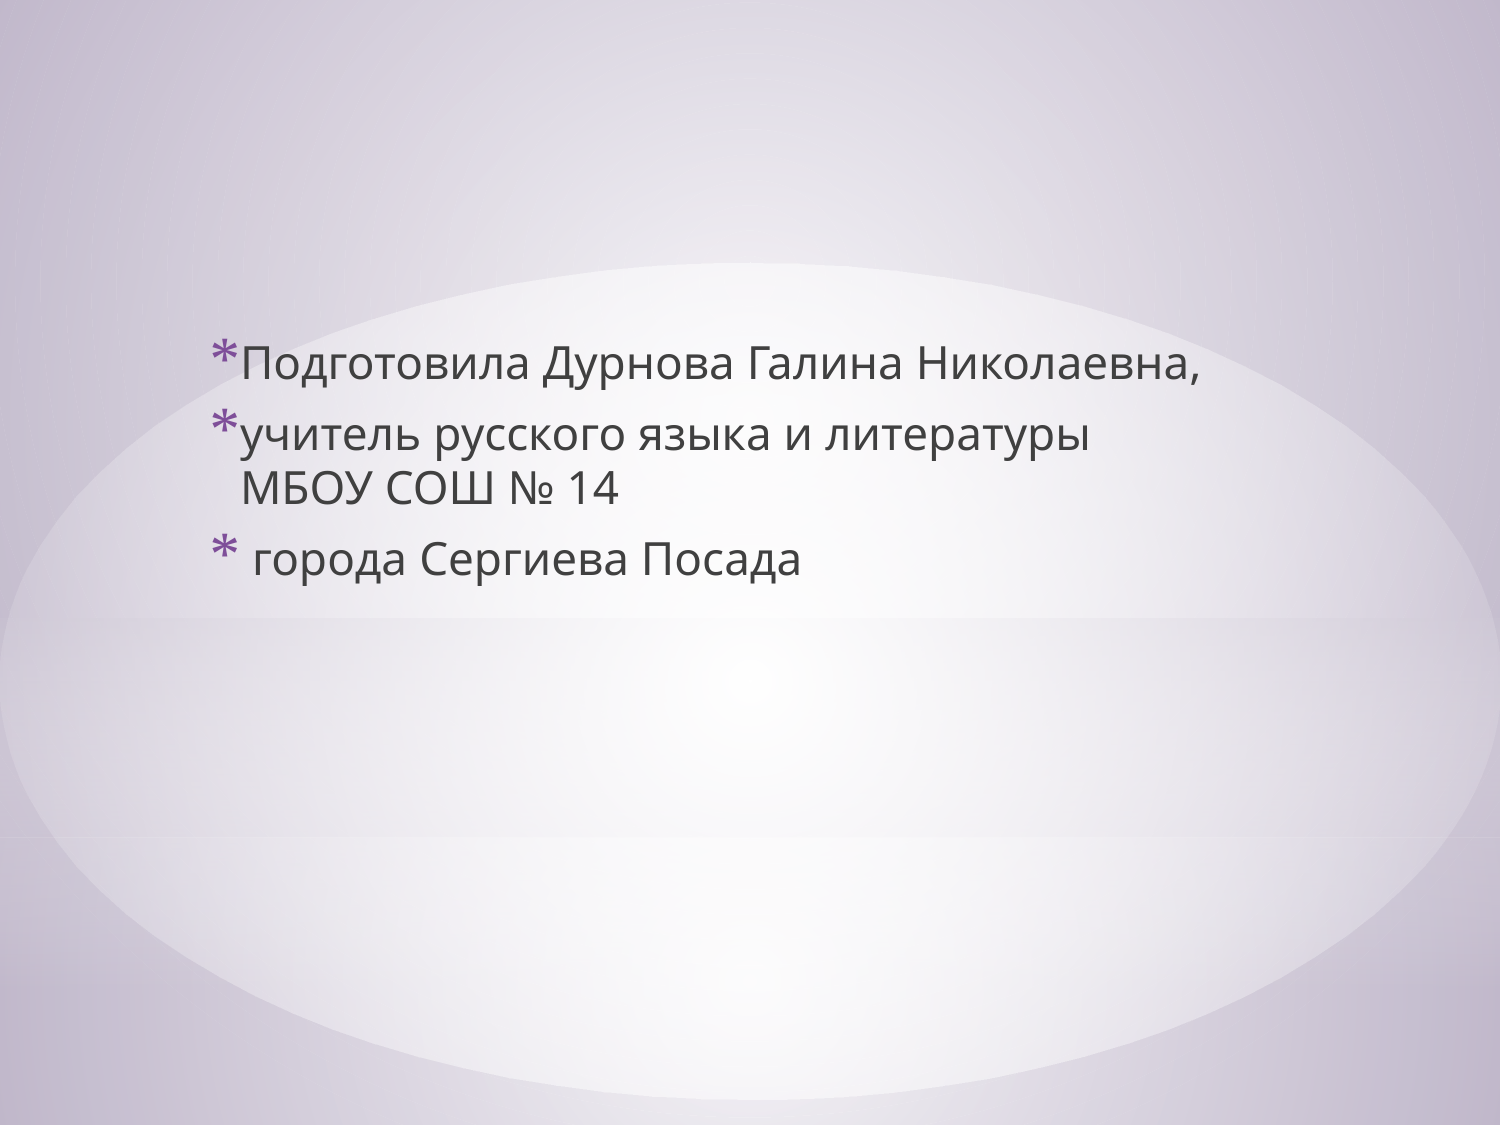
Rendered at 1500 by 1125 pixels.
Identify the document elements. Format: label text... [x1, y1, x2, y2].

list Подготовила Дурнова Галина Николаевна, учитель русского языка и литературы МБОУ СОШ № 14 города Сергиева Посада [187, 326, 1238, 1024]
